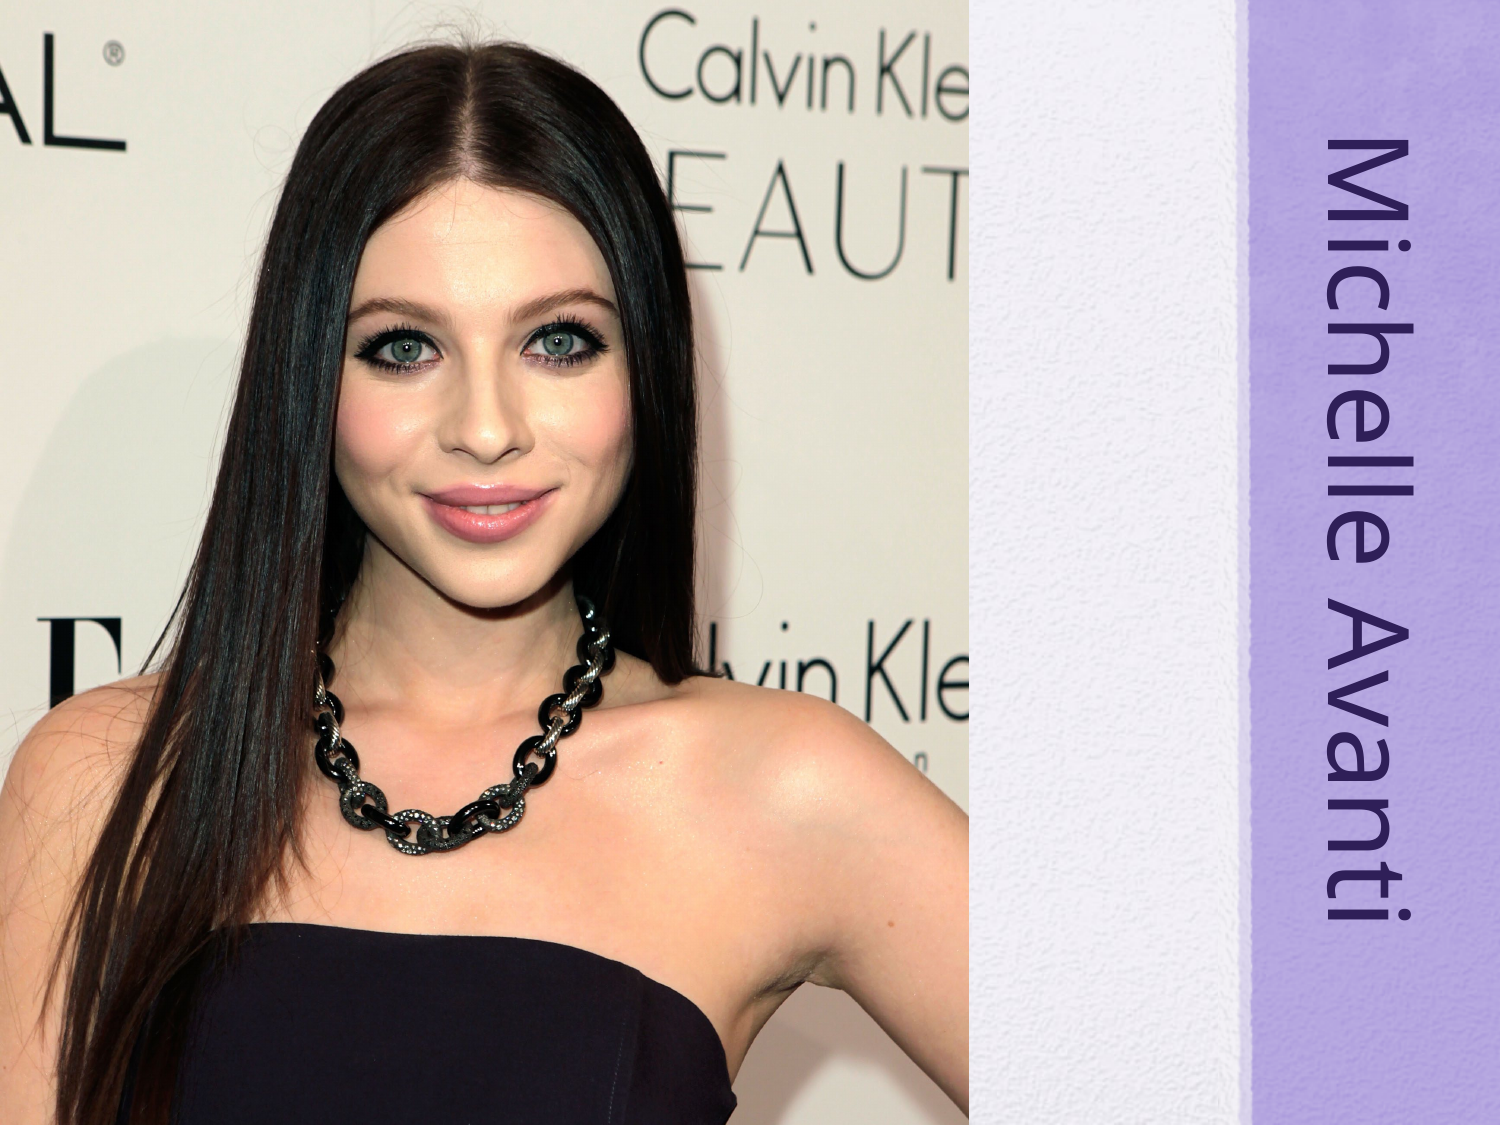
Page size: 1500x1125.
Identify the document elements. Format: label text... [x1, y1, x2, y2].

title Michelle Avanti [1250, 62, 1488, 998]
picture [0, 0, 1263, 1125]
